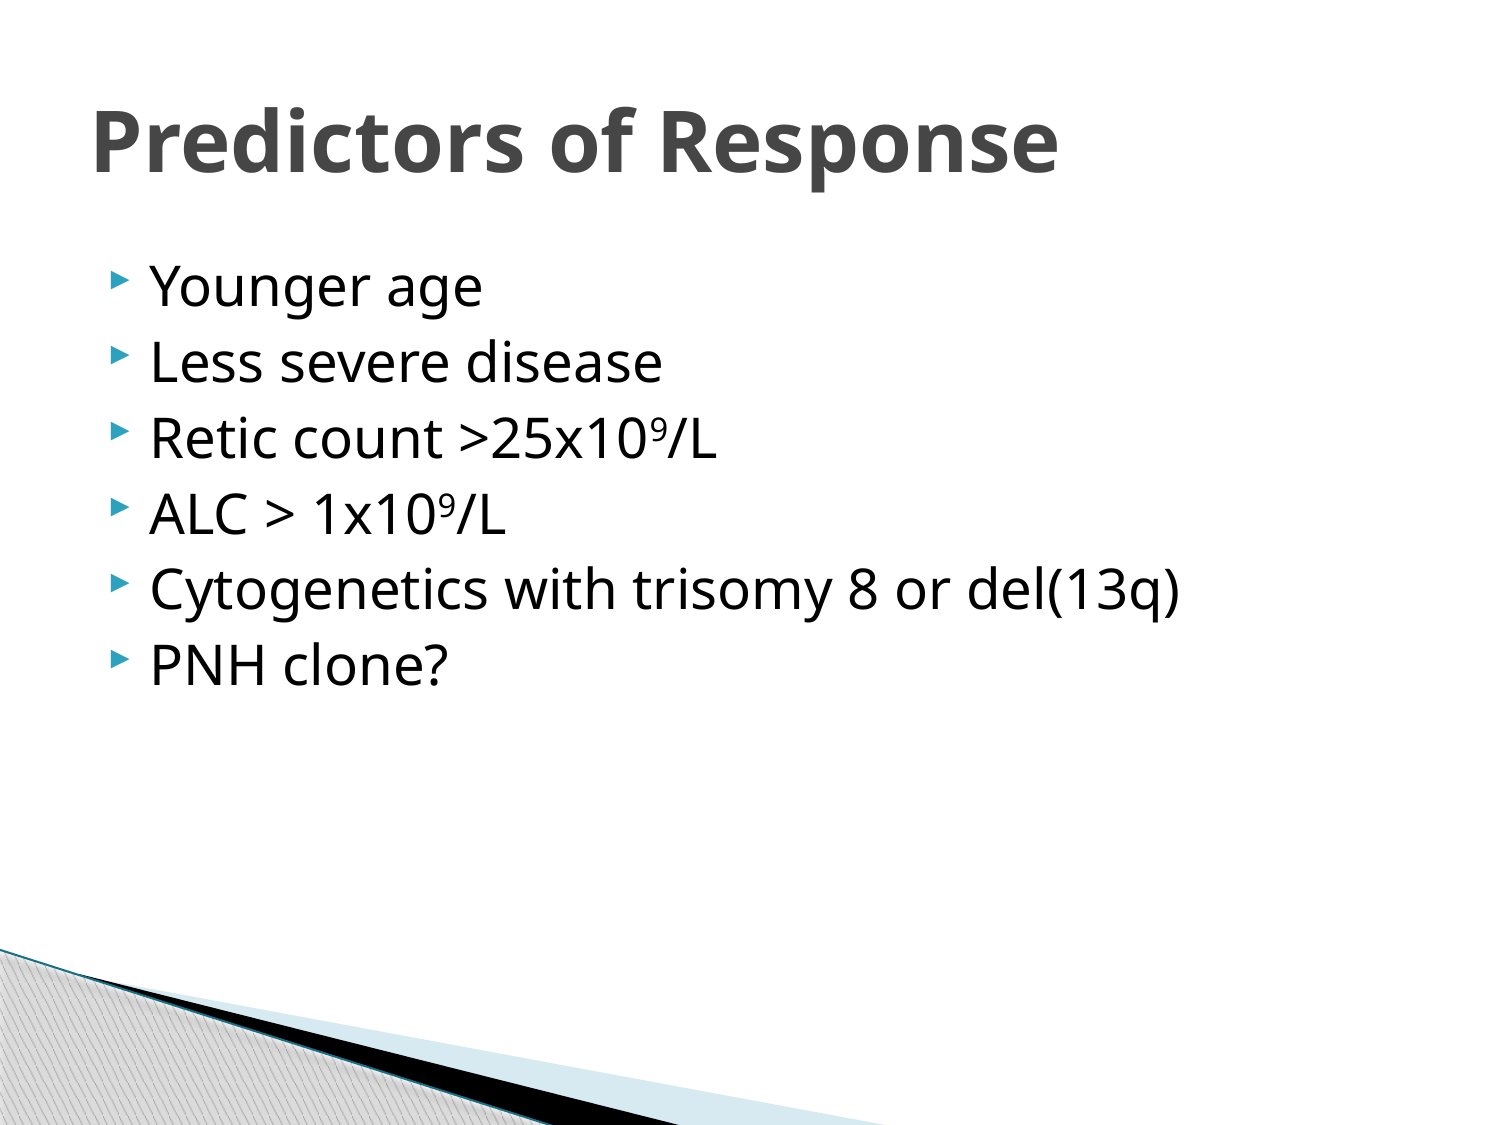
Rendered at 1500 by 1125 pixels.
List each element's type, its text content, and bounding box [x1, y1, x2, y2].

list Younger age Less severe disease Retic count >25x109/L ALC > 1x109/L Cytogenetics with trisomy 8 or del(13q) PNH clone? [75, 243, 1425, 986]
title Predictors of Response [75, 45, 1425, 233]
